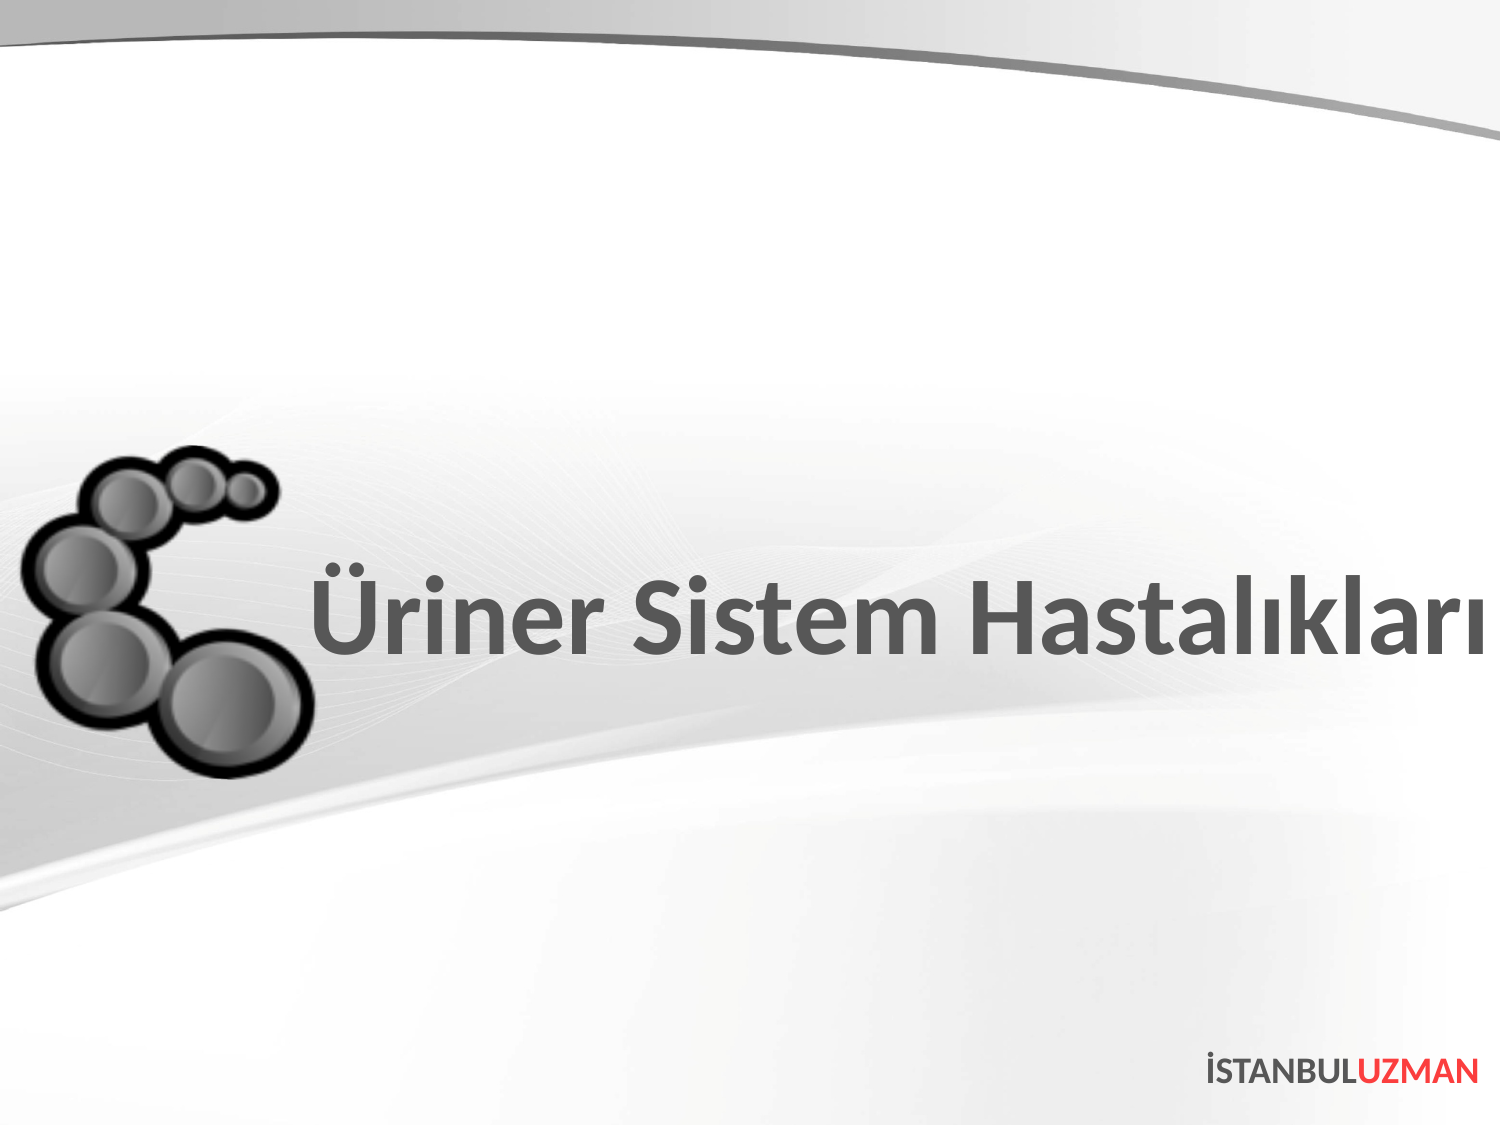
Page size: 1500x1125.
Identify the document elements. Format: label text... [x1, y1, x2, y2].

text_box Üriner Sistem Hastalıkları [395, 497, 1400, 722]
picture [0, 0, 1500, 1125]
text_box İSTANBULUZMAN [1133, 1046, 1480, 1125]
